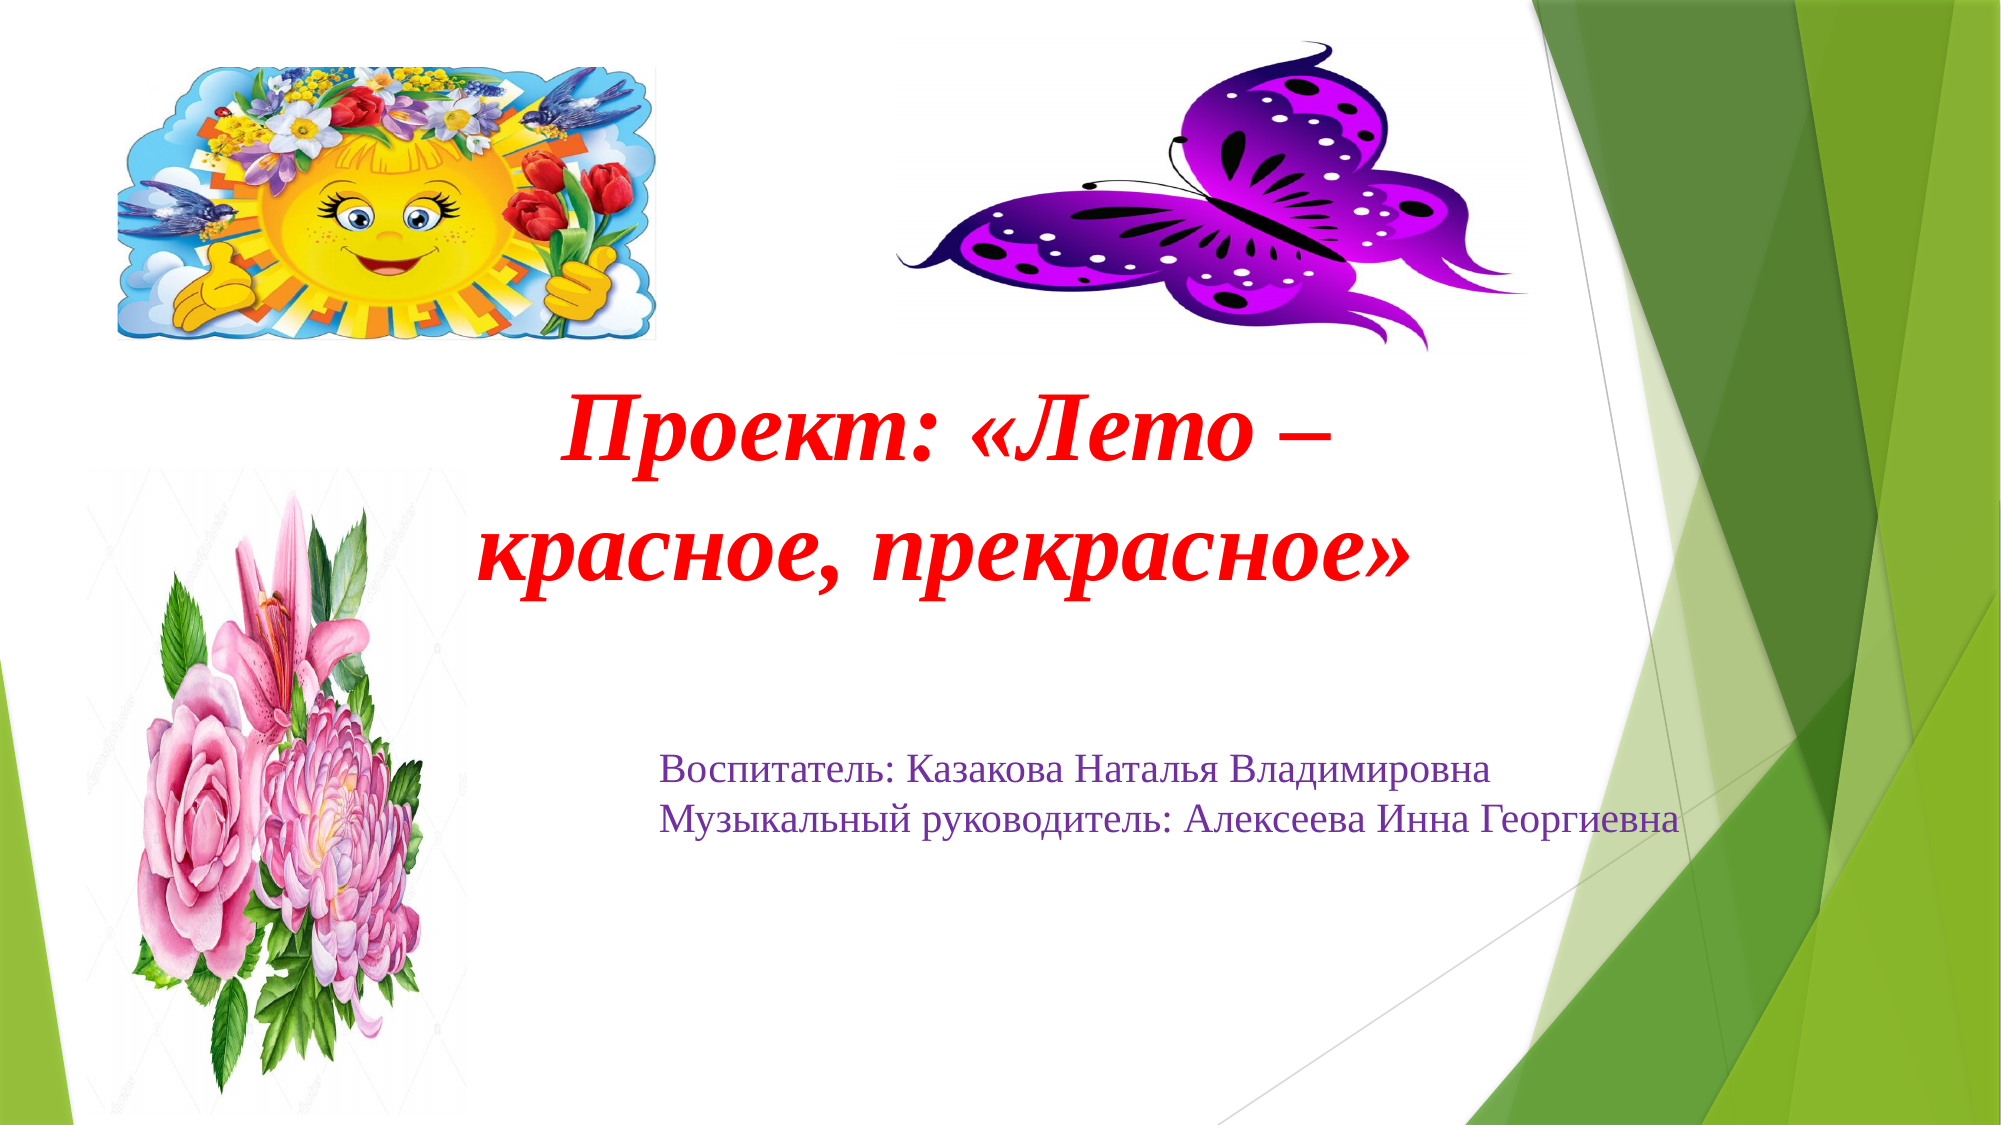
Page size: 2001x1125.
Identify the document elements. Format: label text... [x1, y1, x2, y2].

text_box Воспитатель: Казакова Наталья Владимировна Музыкальный руководитель: Алексеева Инна Георгиевна [644, 732, 1837, 848]
picture [117, 67, 666, 354]
text_box Проект: «Лето – красное, прекрасное» [391, 352, 1503, 608]
picture [895, 36, 1528, 354]
picture [87, 466, 468, 1116]
